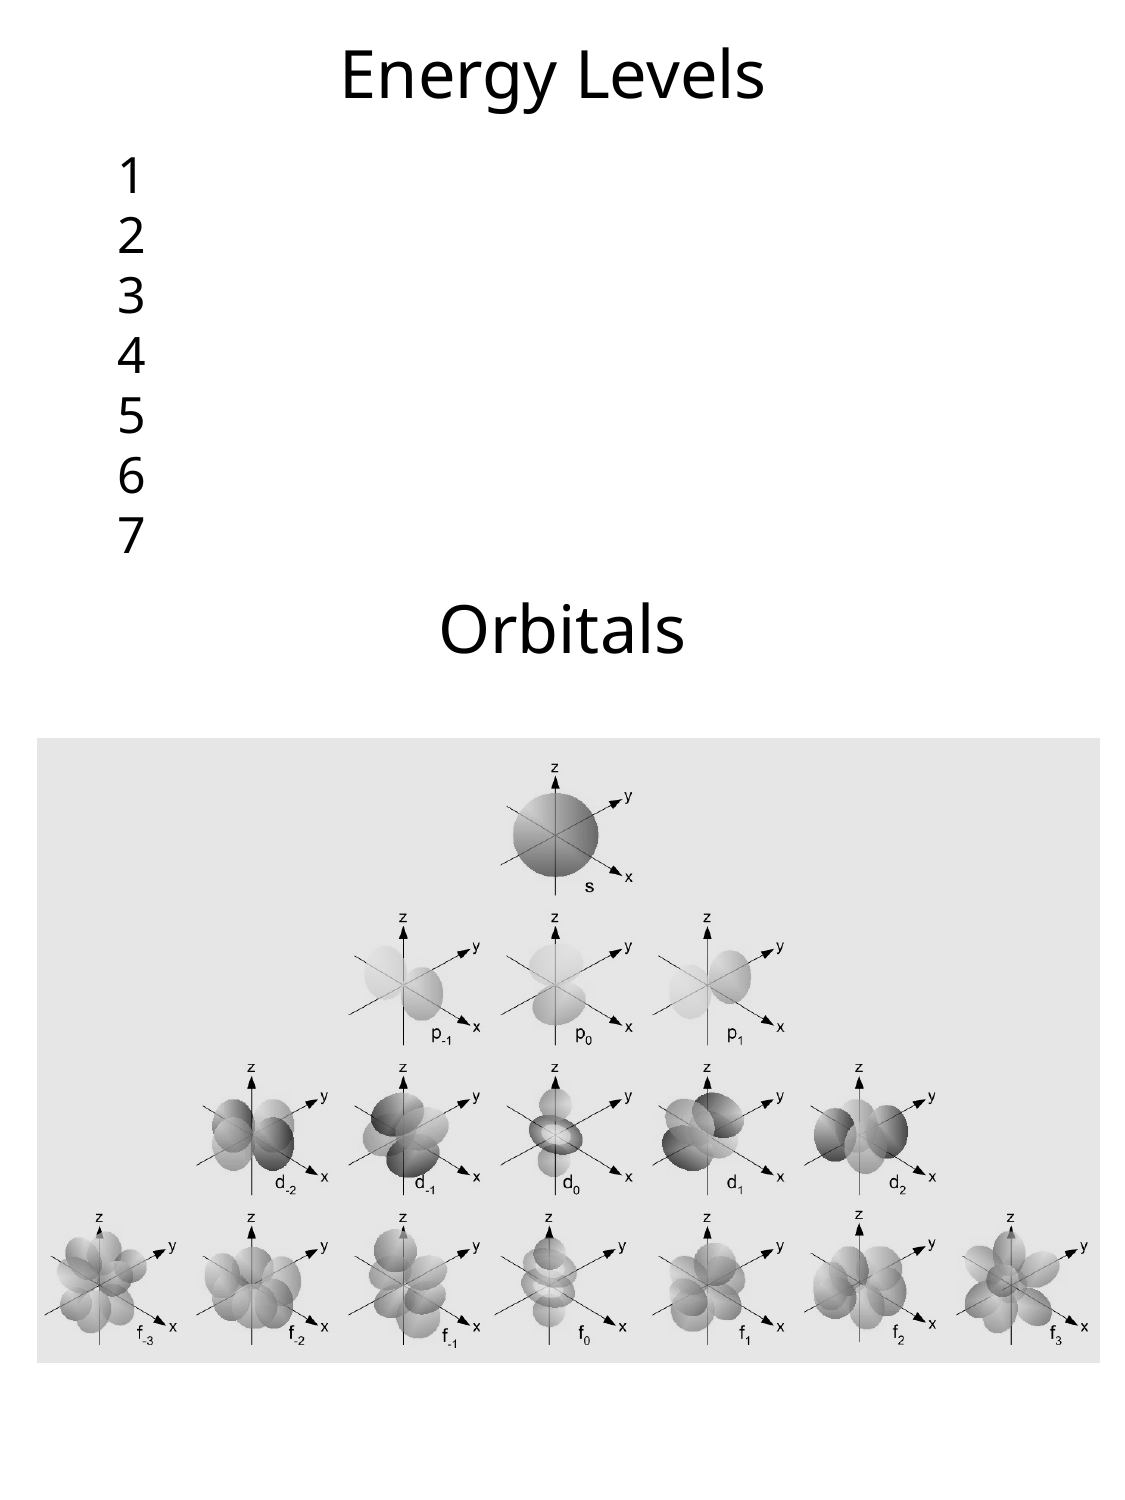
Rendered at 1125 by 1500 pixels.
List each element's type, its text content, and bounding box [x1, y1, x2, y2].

text_box Energy Levels [0, 24, 1125, 120]
text_box 1 2 3 4 5 6 7 [37, 135, 225, 571]
text_box Orbitals [0, 579, 1125, 674]
picture [37, 738, 1101, 1363]
